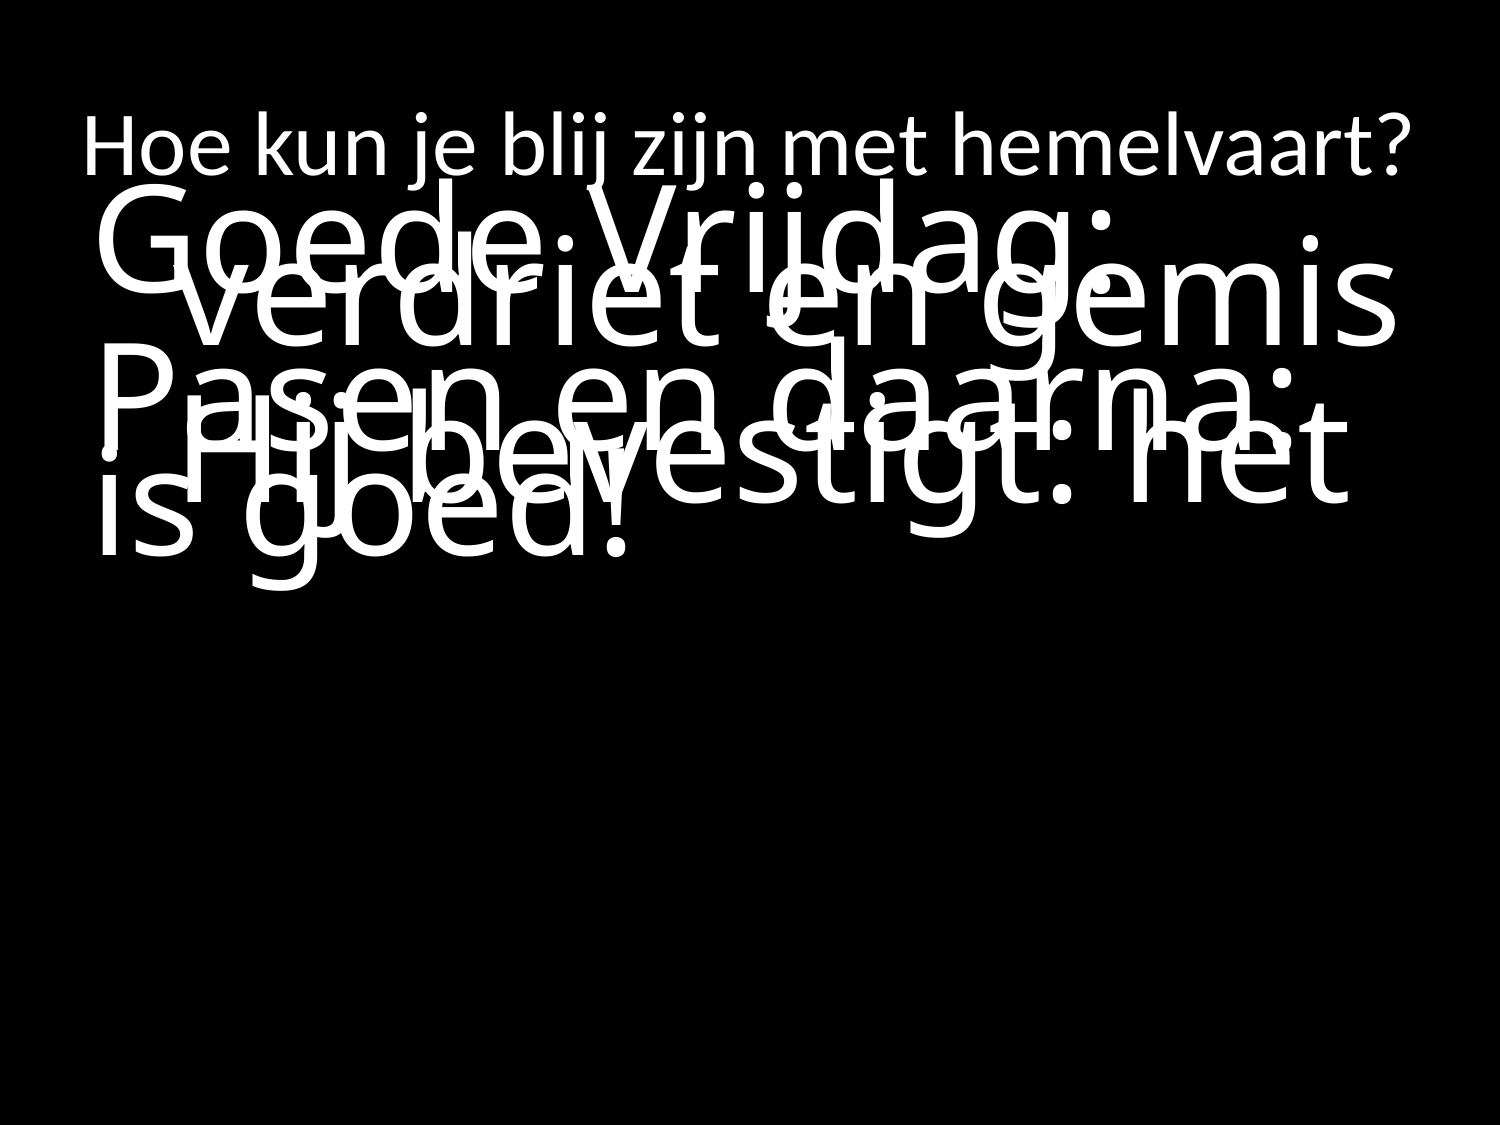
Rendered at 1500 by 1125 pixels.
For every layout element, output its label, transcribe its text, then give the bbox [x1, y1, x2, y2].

list Goede Vrijdag: verdriet en gemis Pasen en daarna: Hij bevestigt: het is goed! [75, 262, 1425, 1005]
title Hoe kun je blij zijn met hemelvaart? [17, 45, 1483, 233]
